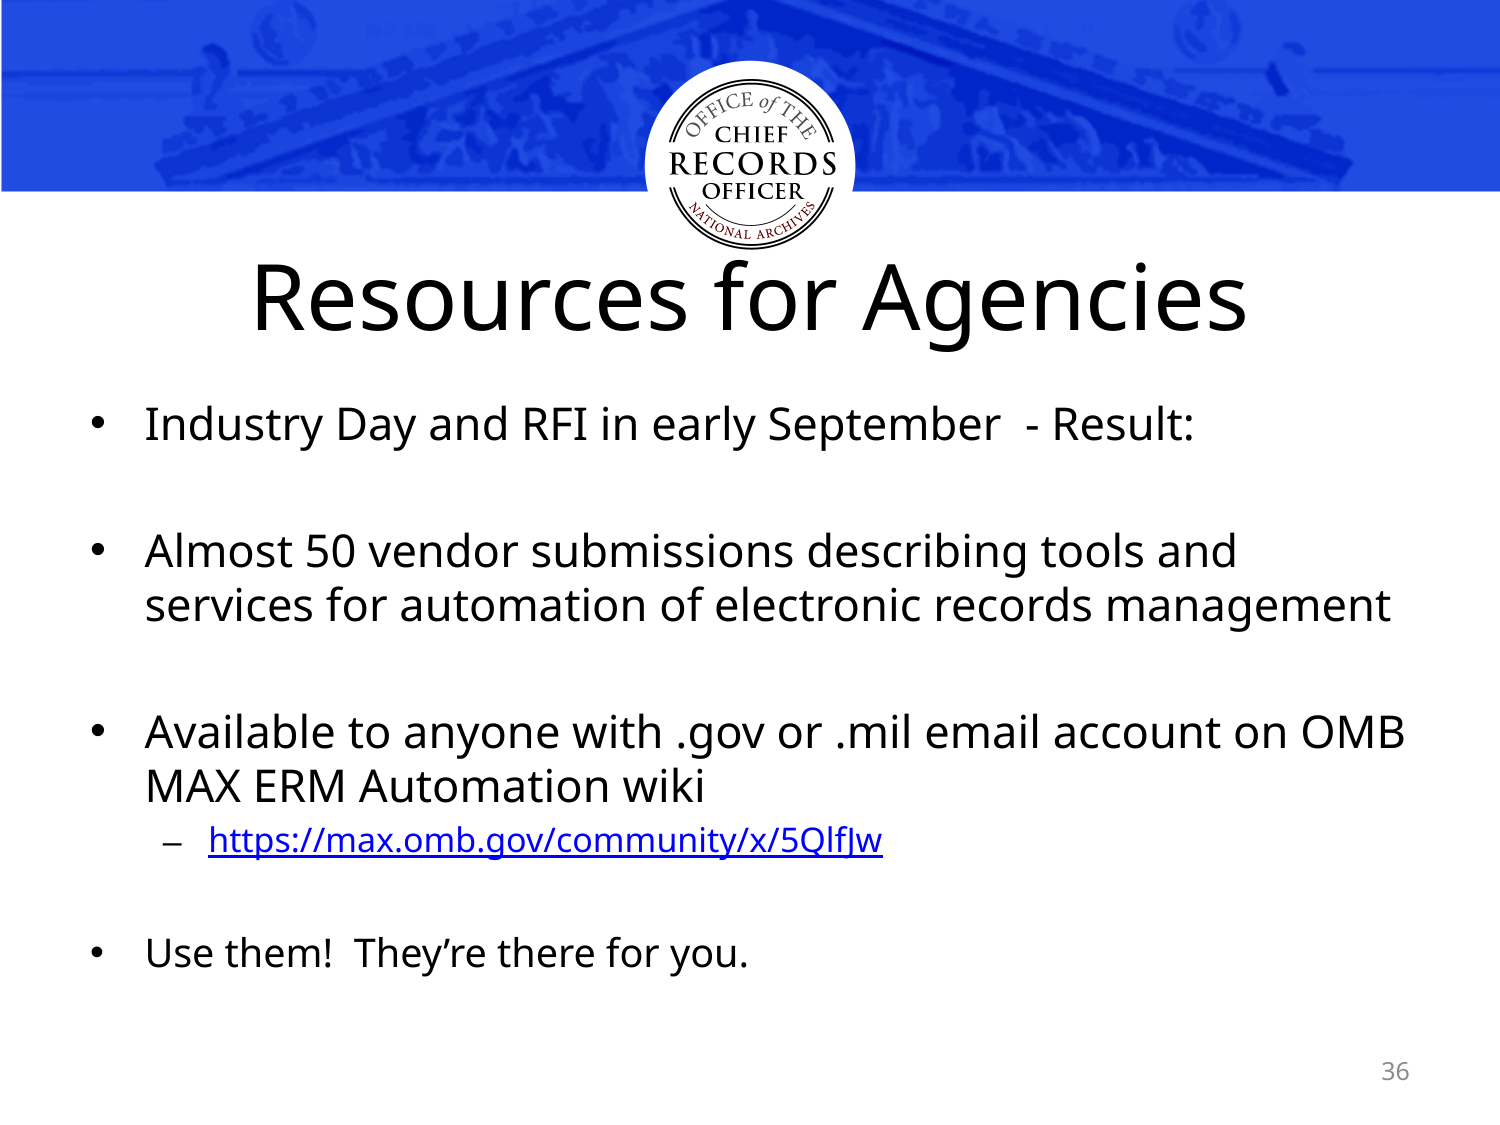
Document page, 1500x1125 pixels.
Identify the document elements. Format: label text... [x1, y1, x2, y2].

picture [0, 0, 1500, 1125]
list Industry Day and RFI in early September - Result: Almost 50 vendor submissions describing tools and services for automation of electronic records management Available to anyone with .gov or .mil email account on OMB MAX ERM Automation wiki https://max.omb.gov/community/x/5QlfJw Use them! They’re there for you. [75, 387, 1425, 1005]
slide_number 36 [1074, 1042, 1425, 1103]
title Resources for Agencies [75, 200, 1425, 387]
